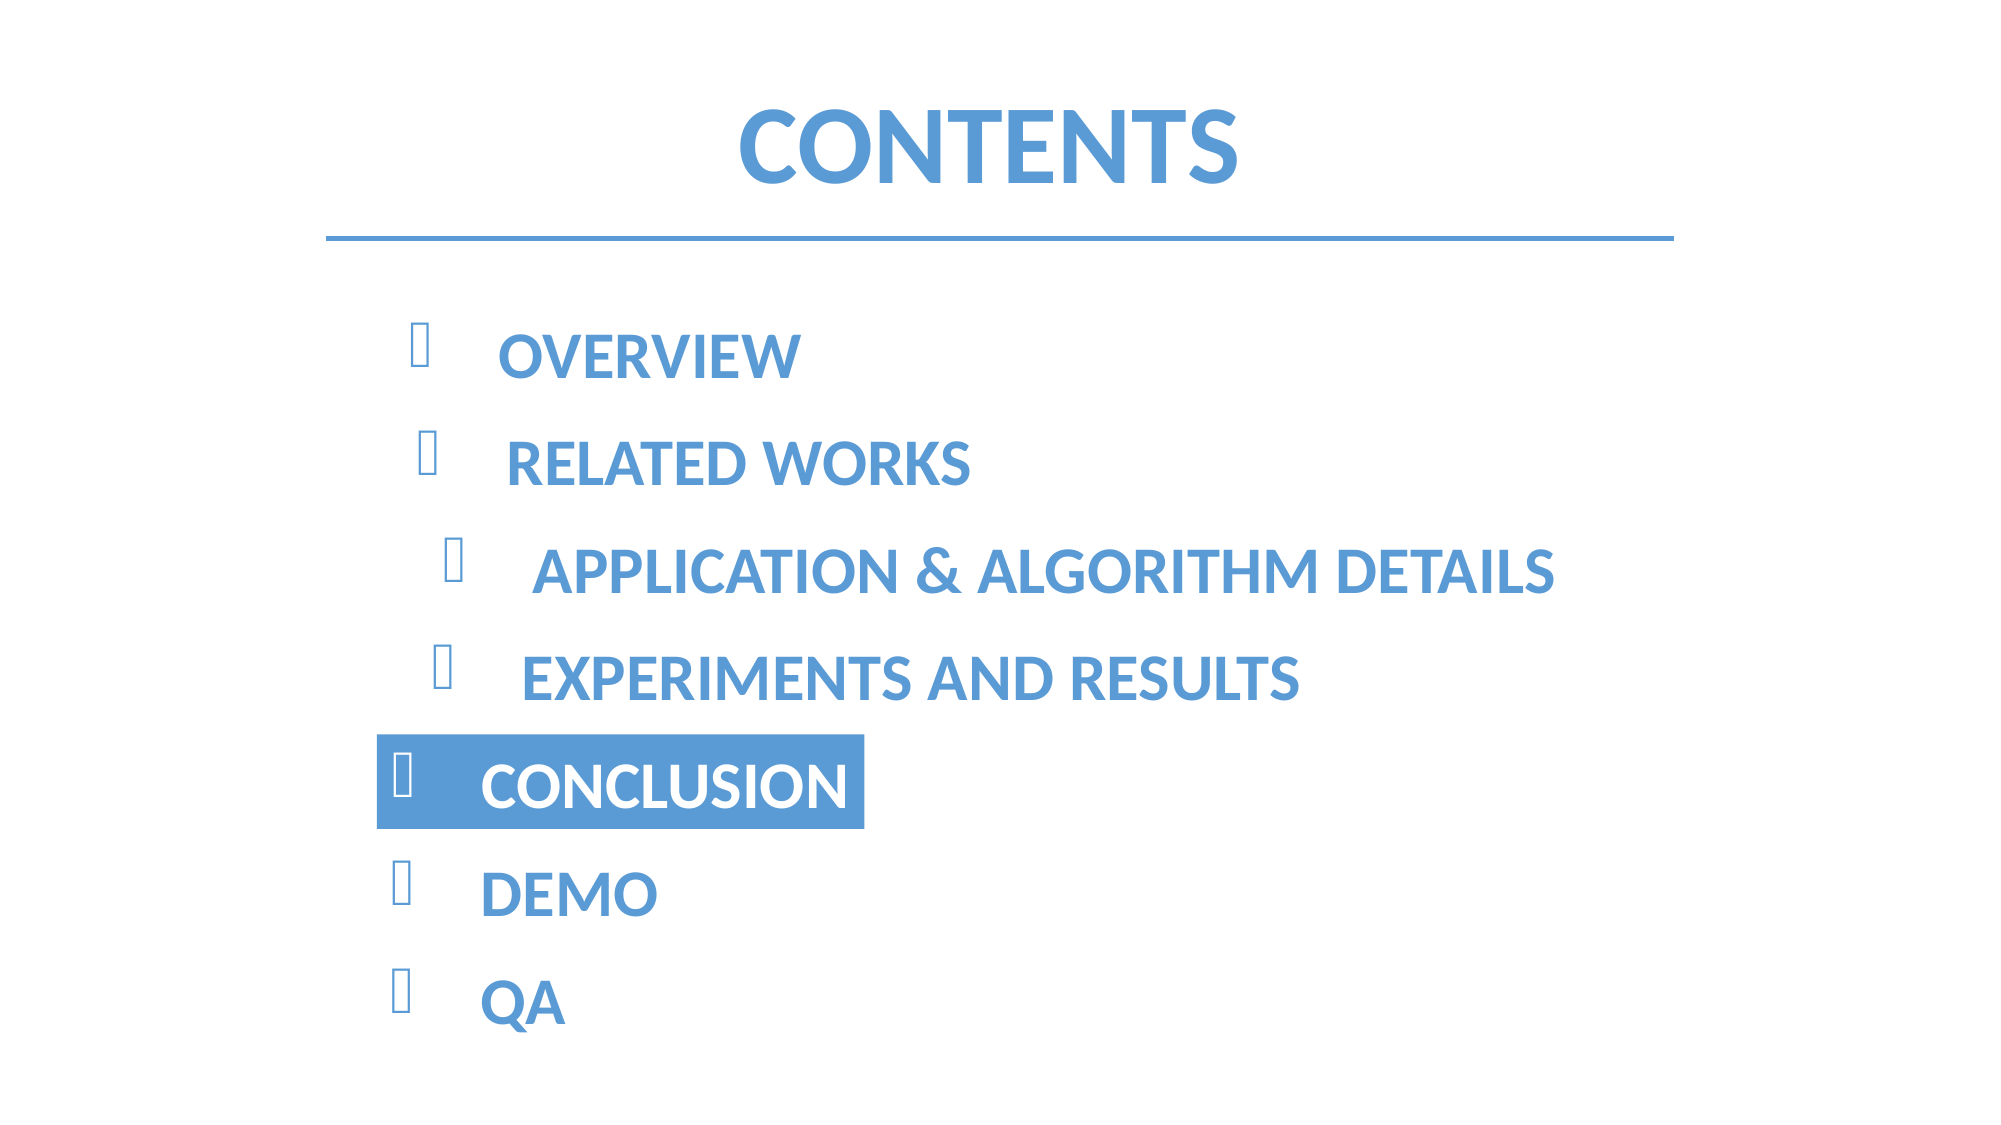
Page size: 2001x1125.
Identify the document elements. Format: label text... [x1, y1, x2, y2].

text_box CONTENTS [723, 63, 1256, 214]
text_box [374, 304, 1626, 1047]
